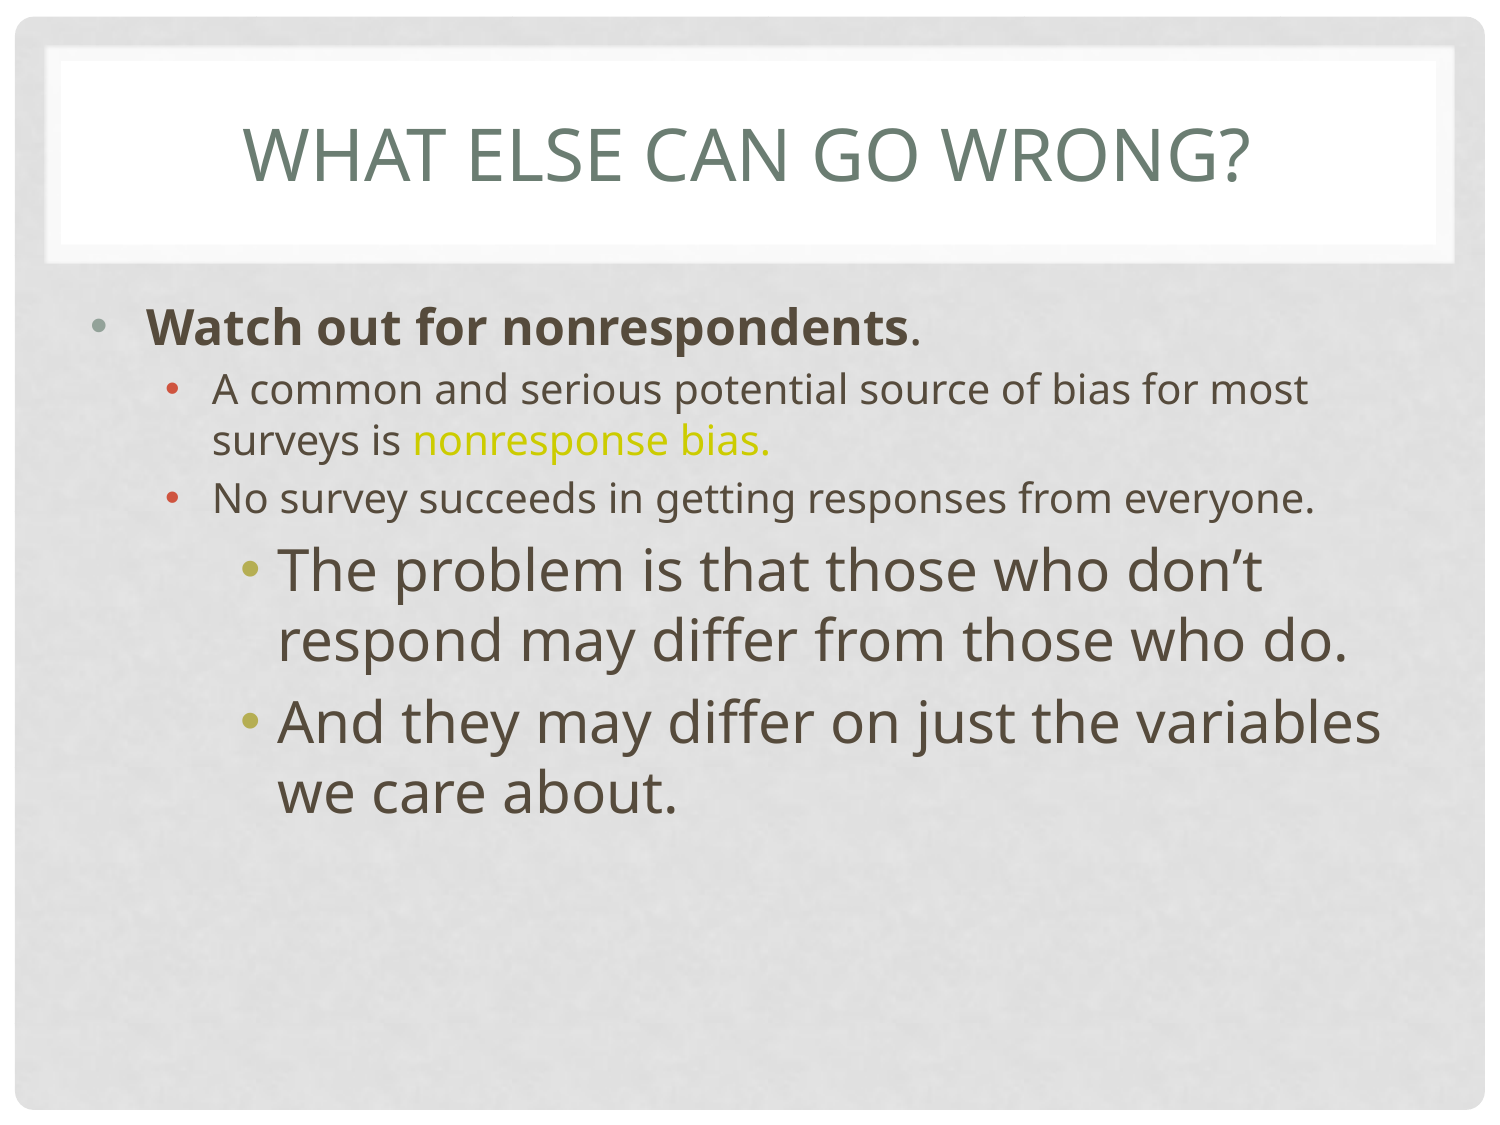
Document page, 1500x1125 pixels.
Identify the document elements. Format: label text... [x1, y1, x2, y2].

list Watch out for nonrespondents. A common and serious potential source of bias for most surveys is nonresponse bias. No survey succeeds in getting responses from everyone. The problem is that those who don’t respond may differ from those who do. And they may differ on just the variables we care about. [75, 287, 1425, 1005]
title What Else Can Go Wrong? [69, 66, 1425, 238]
